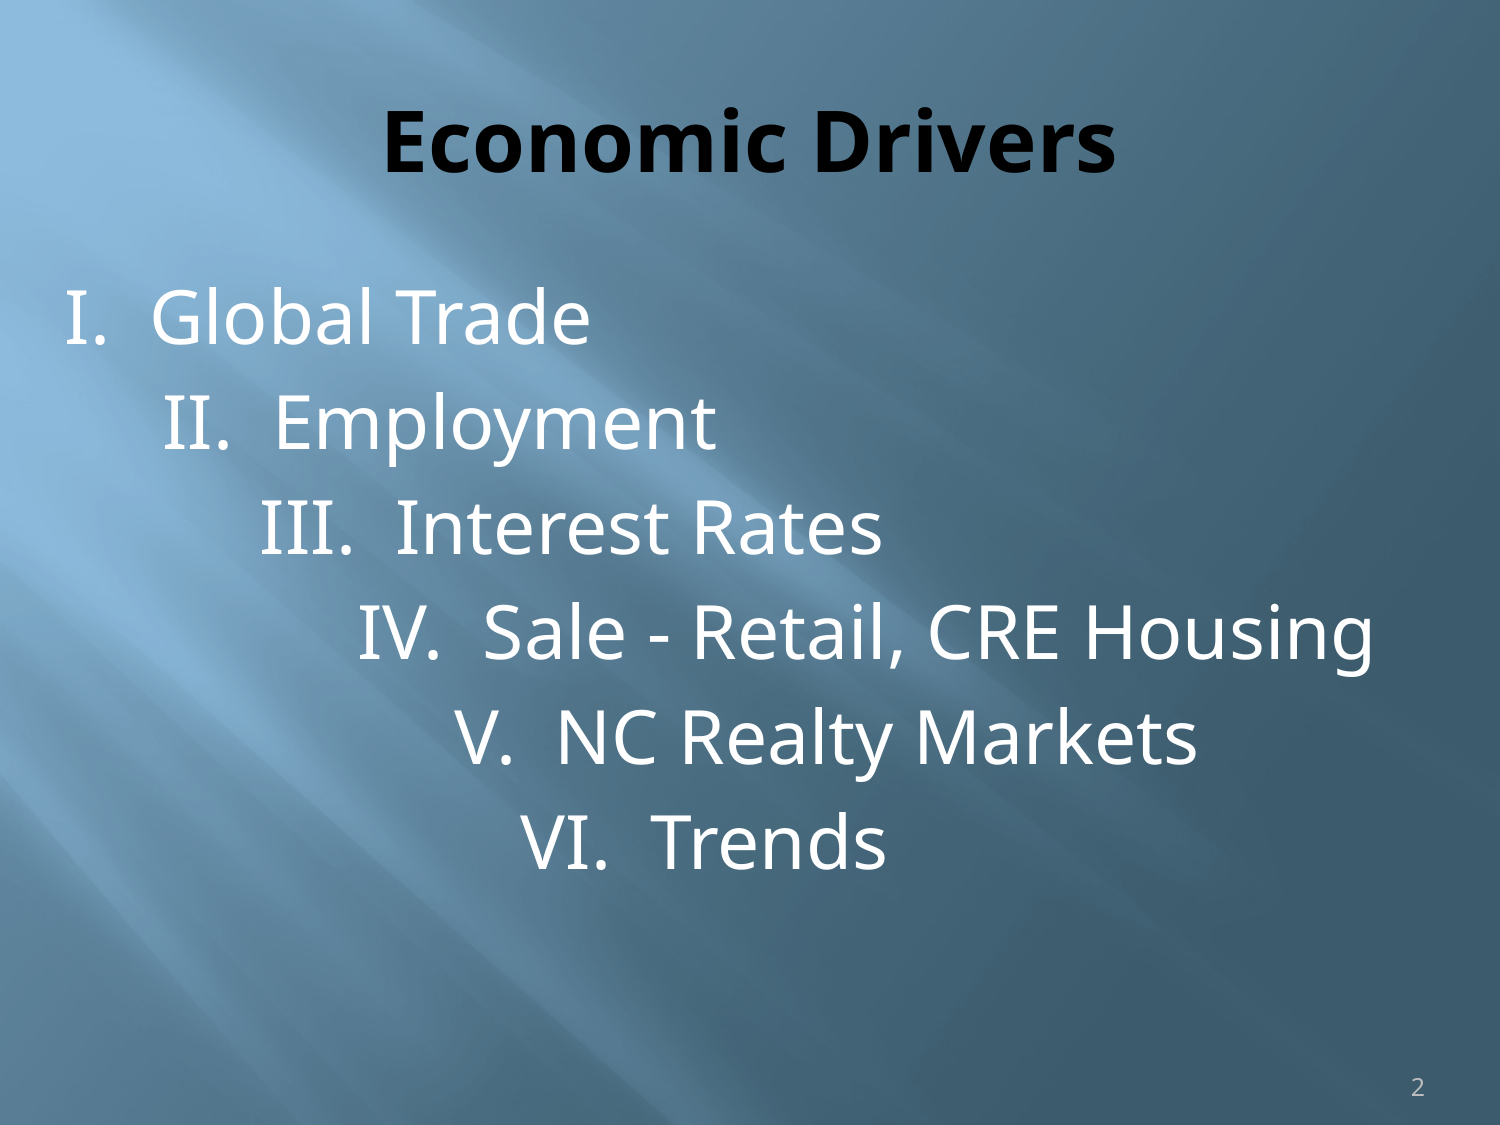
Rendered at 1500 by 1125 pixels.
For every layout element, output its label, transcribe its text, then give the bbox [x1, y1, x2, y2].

title Economic Drivers [75, 45, 1425, 233]
slide_number 2 [1299, 1052, 1425, 1113]
list I. Global Trade II. Employment III. Interest Rates IV. Sale - Retail, CRE Housing V. NC Realty Markets VI. Trends [50, 262, 1450, 1005]
